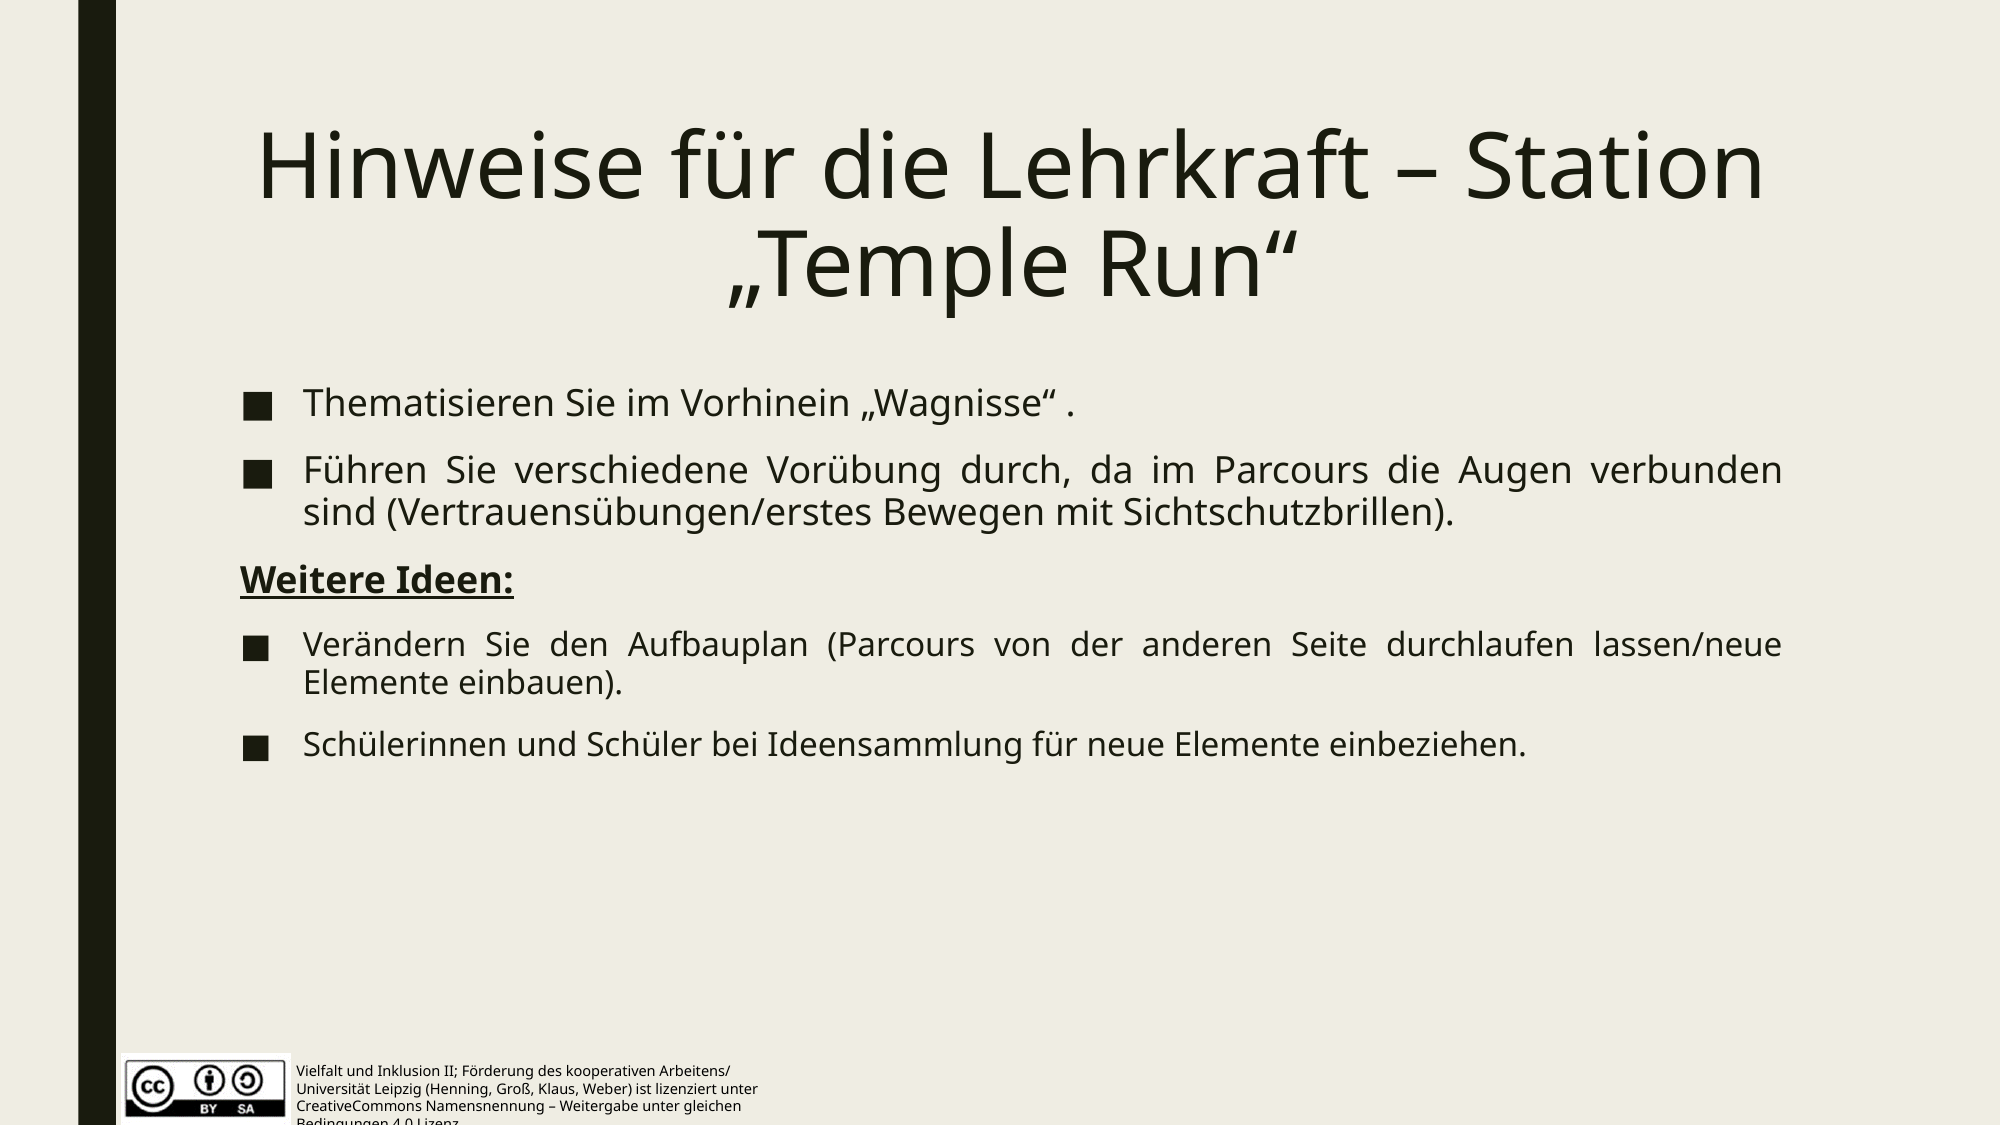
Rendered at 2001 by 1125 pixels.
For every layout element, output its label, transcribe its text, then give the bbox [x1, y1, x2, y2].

picture [121, 1053, 291, 1125]
text_box Vielfalt und Inklusion II; Förderung des kooperativen Arbeitens/ Universität Leipzig (Henning, Groß, Klaus, Weber) ist lizenziert unter CreativeCommons Namensnennung – Weitergabe unter gleichen Bedingungen 4.0 Lizenz [291, 1054, 805, 1125]
title Hinweise für die Lehrkraft – Station „Temple Run“ [225, 112, 1800, 357]
list Thematisieren Sie im Vorhinein „Wagnisse“ . Führen Sie verschiedene Vorübung durch, da im Parcours die Augen verbunden sind (Vertrauensübungen/erstes Bewegen mit Sichtschutzbrillen). Weitere Ideen: Verändern Sie den Aufbauplan (Parcours von der anderen Seite durchlaufen lassen/neue Elemente einbauen). Schülerinnen und Schüler bei Ideensammlung für neue Elemente einbeziehen. [225, 375, 1800, 963]
